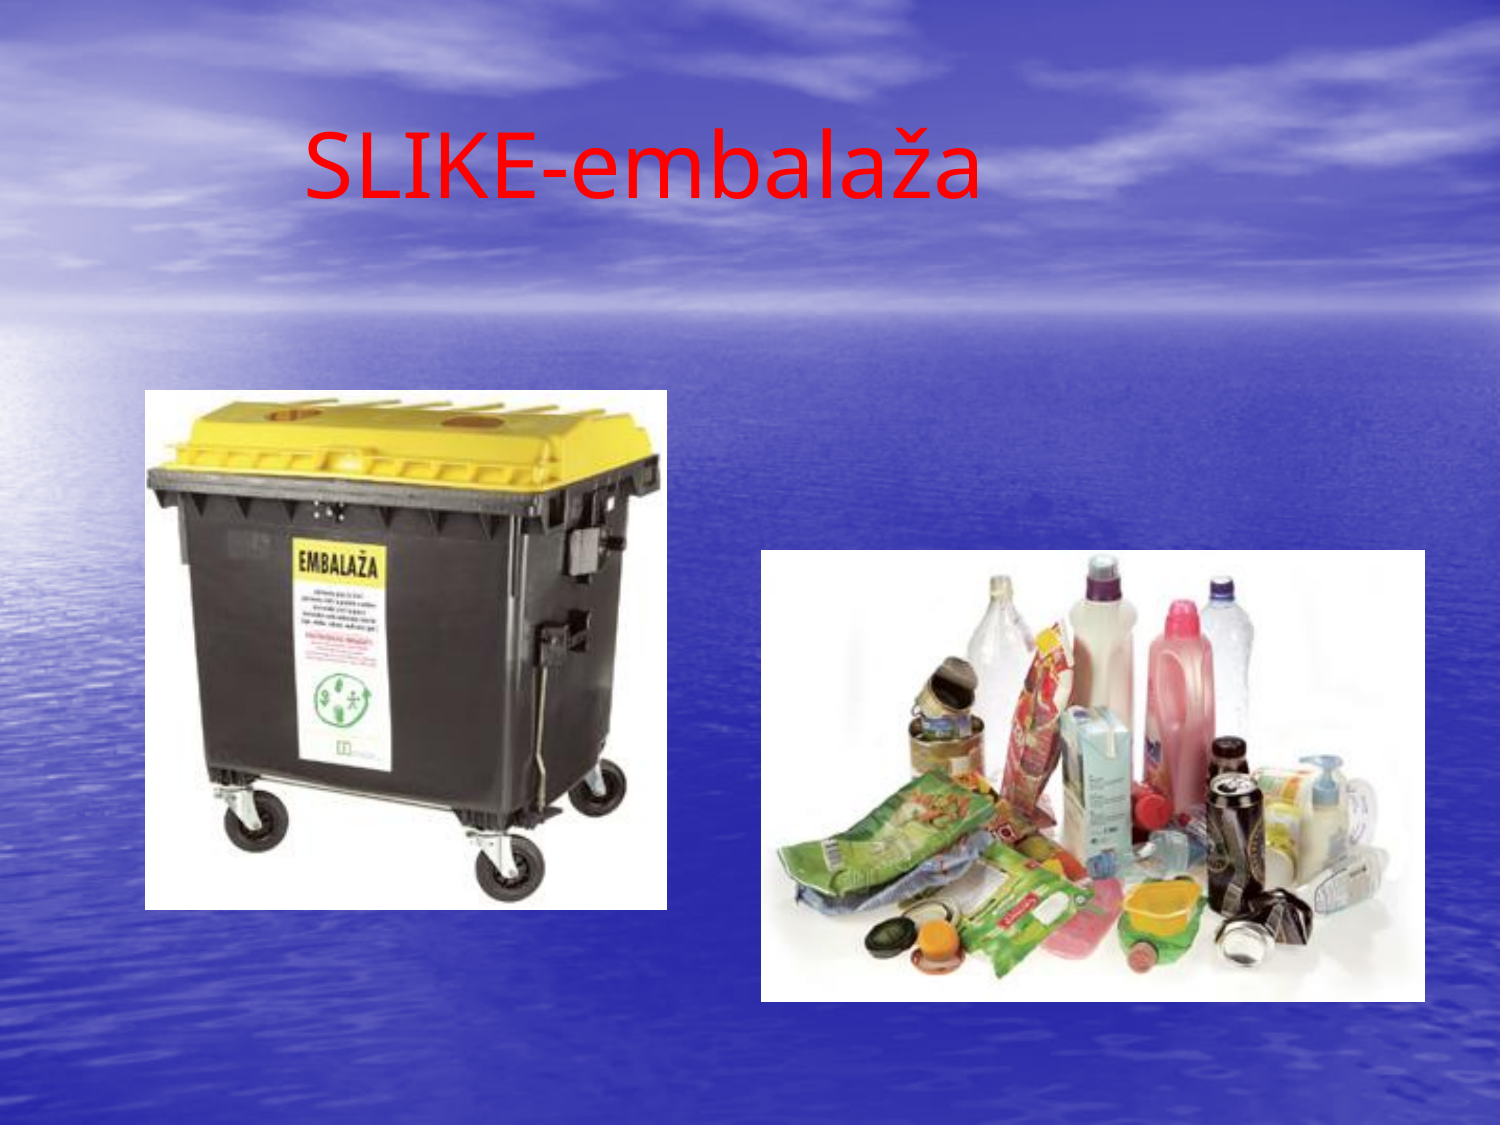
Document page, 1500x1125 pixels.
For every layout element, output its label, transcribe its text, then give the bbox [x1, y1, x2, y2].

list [145, 390, 667, 910]
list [761, 550, 1425, 1002]
title SLIKE-embalaža [75, 47, 1425, 275]
